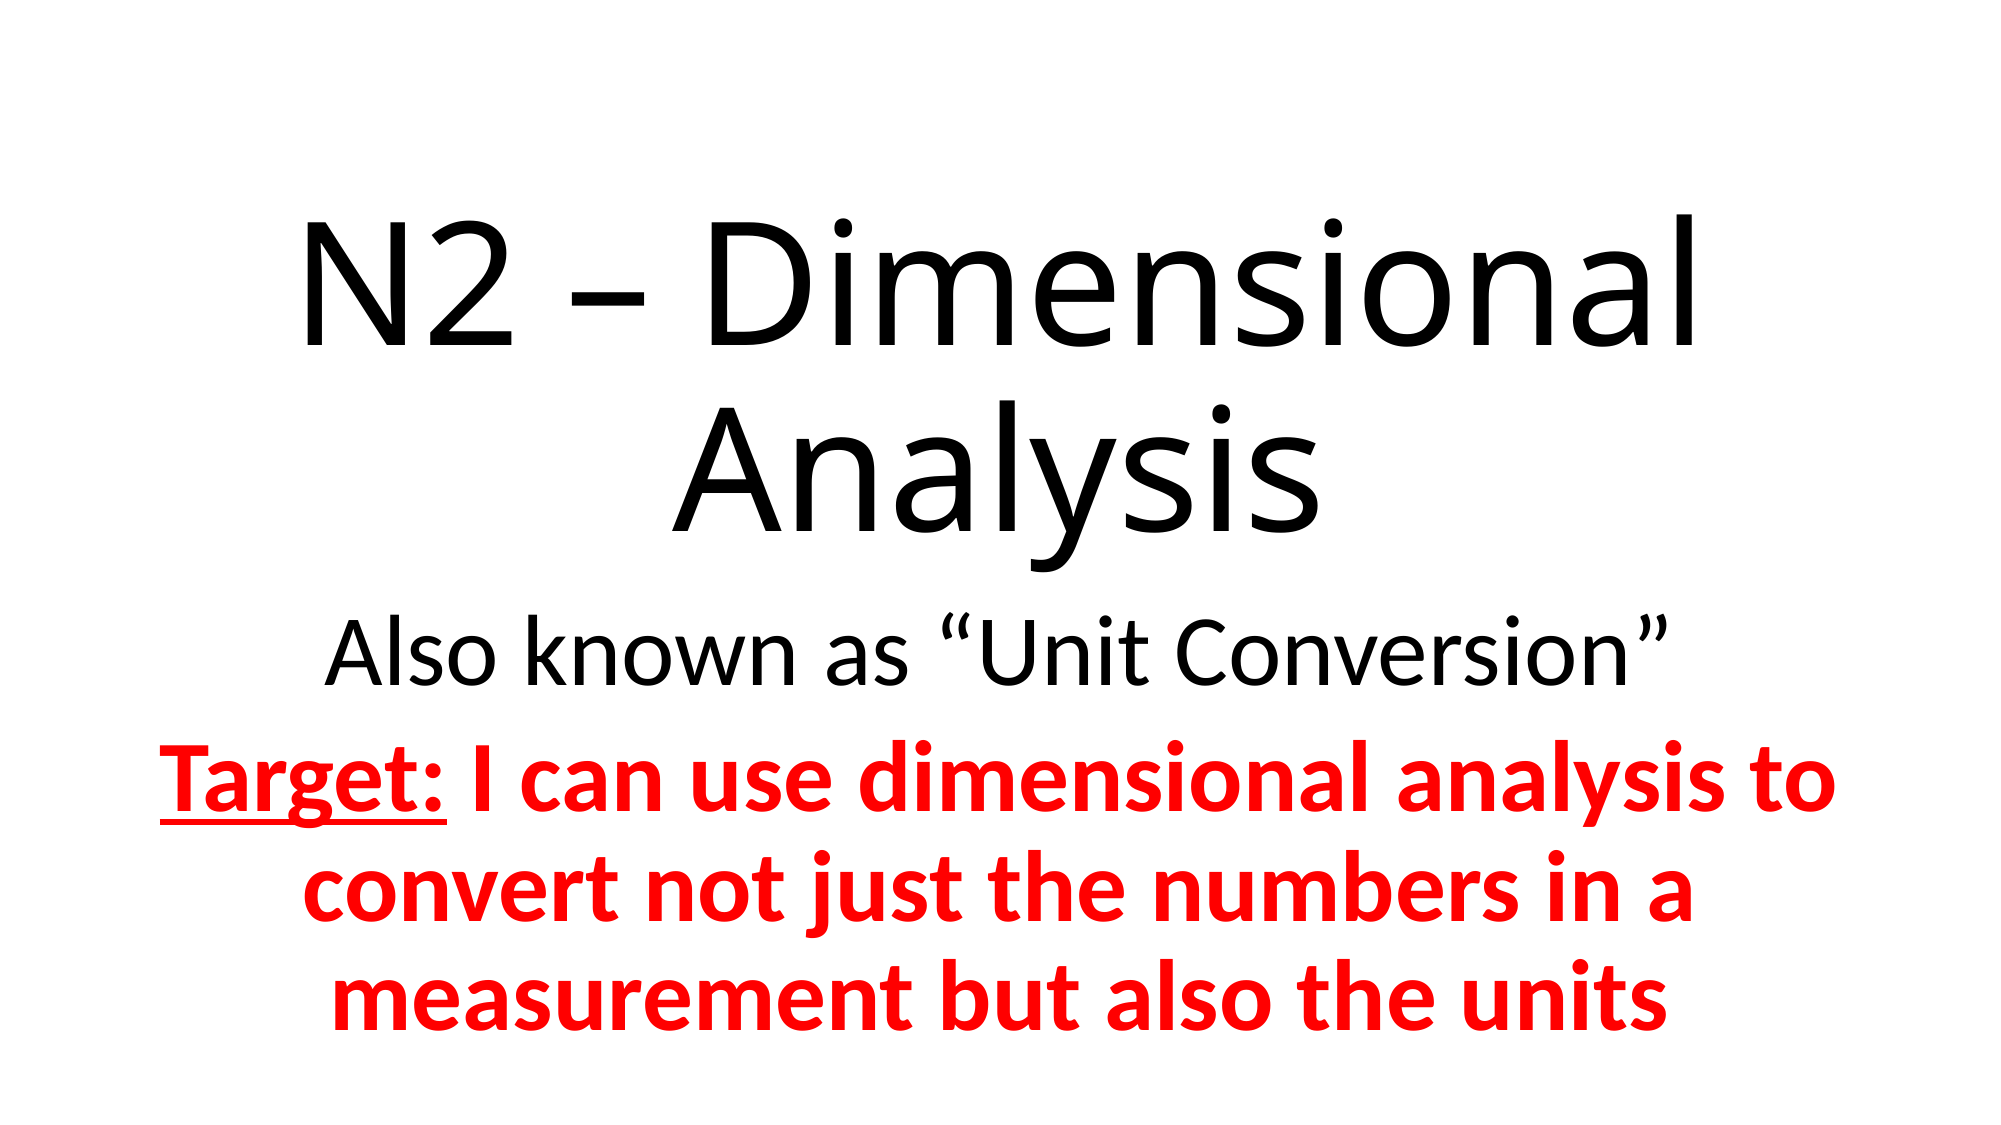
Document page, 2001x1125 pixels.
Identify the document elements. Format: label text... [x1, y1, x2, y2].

subtitle Also known as “Unit Conversion” Target: I can use dimensional analysis to convert not just the numbers in a measurement but also the units [60, 590, 1940, 1071]
title N2 – Dimensional Analysis [249, 184, 1750, 576]
